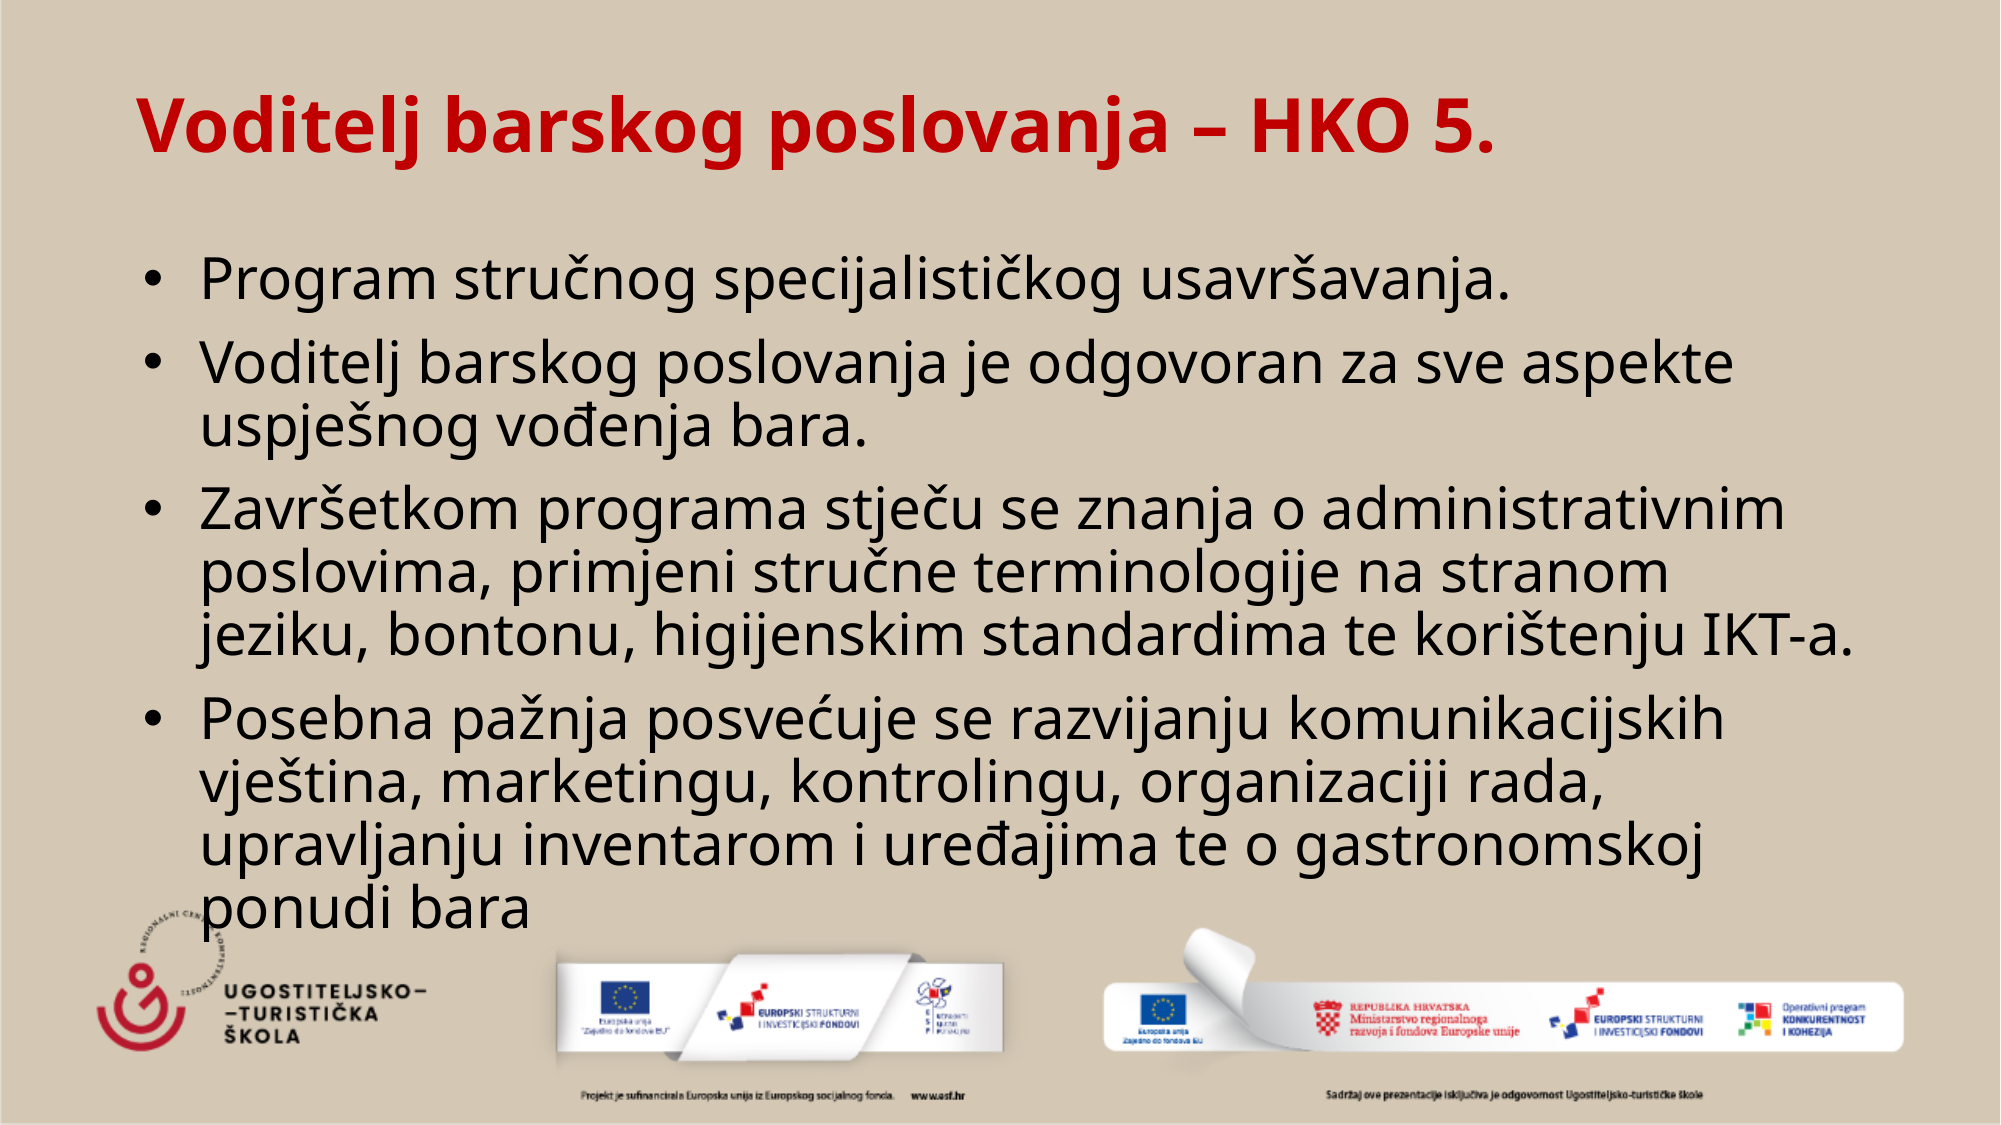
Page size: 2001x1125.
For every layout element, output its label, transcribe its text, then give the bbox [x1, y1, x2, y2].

list Program stručnog specijalističkog usavršavanja. Voditelj barskog poslovanja je odgovoran za sve aspekte uspješnog vođenja bara. Završetkom programa stječu se znanja o administrativnim poslovima, primjeni stručne terminologije na stranom jeziku, bontonu, higijenskim standardima te korištenju IKT-a. Posebna pažnja posvećuje se razvijanju komunikacijskih vještina, marketingu, kontrolingu, organizaciji rada, upravljanju inventarom i uređajima te o gastronomskoj ponudi bara [127, 241, 1872, 840]
title Voditelj barskog poslovanja – HKO 5. [121, 28, 1866, 177]
picture [0, 0, 2001, 1125]
